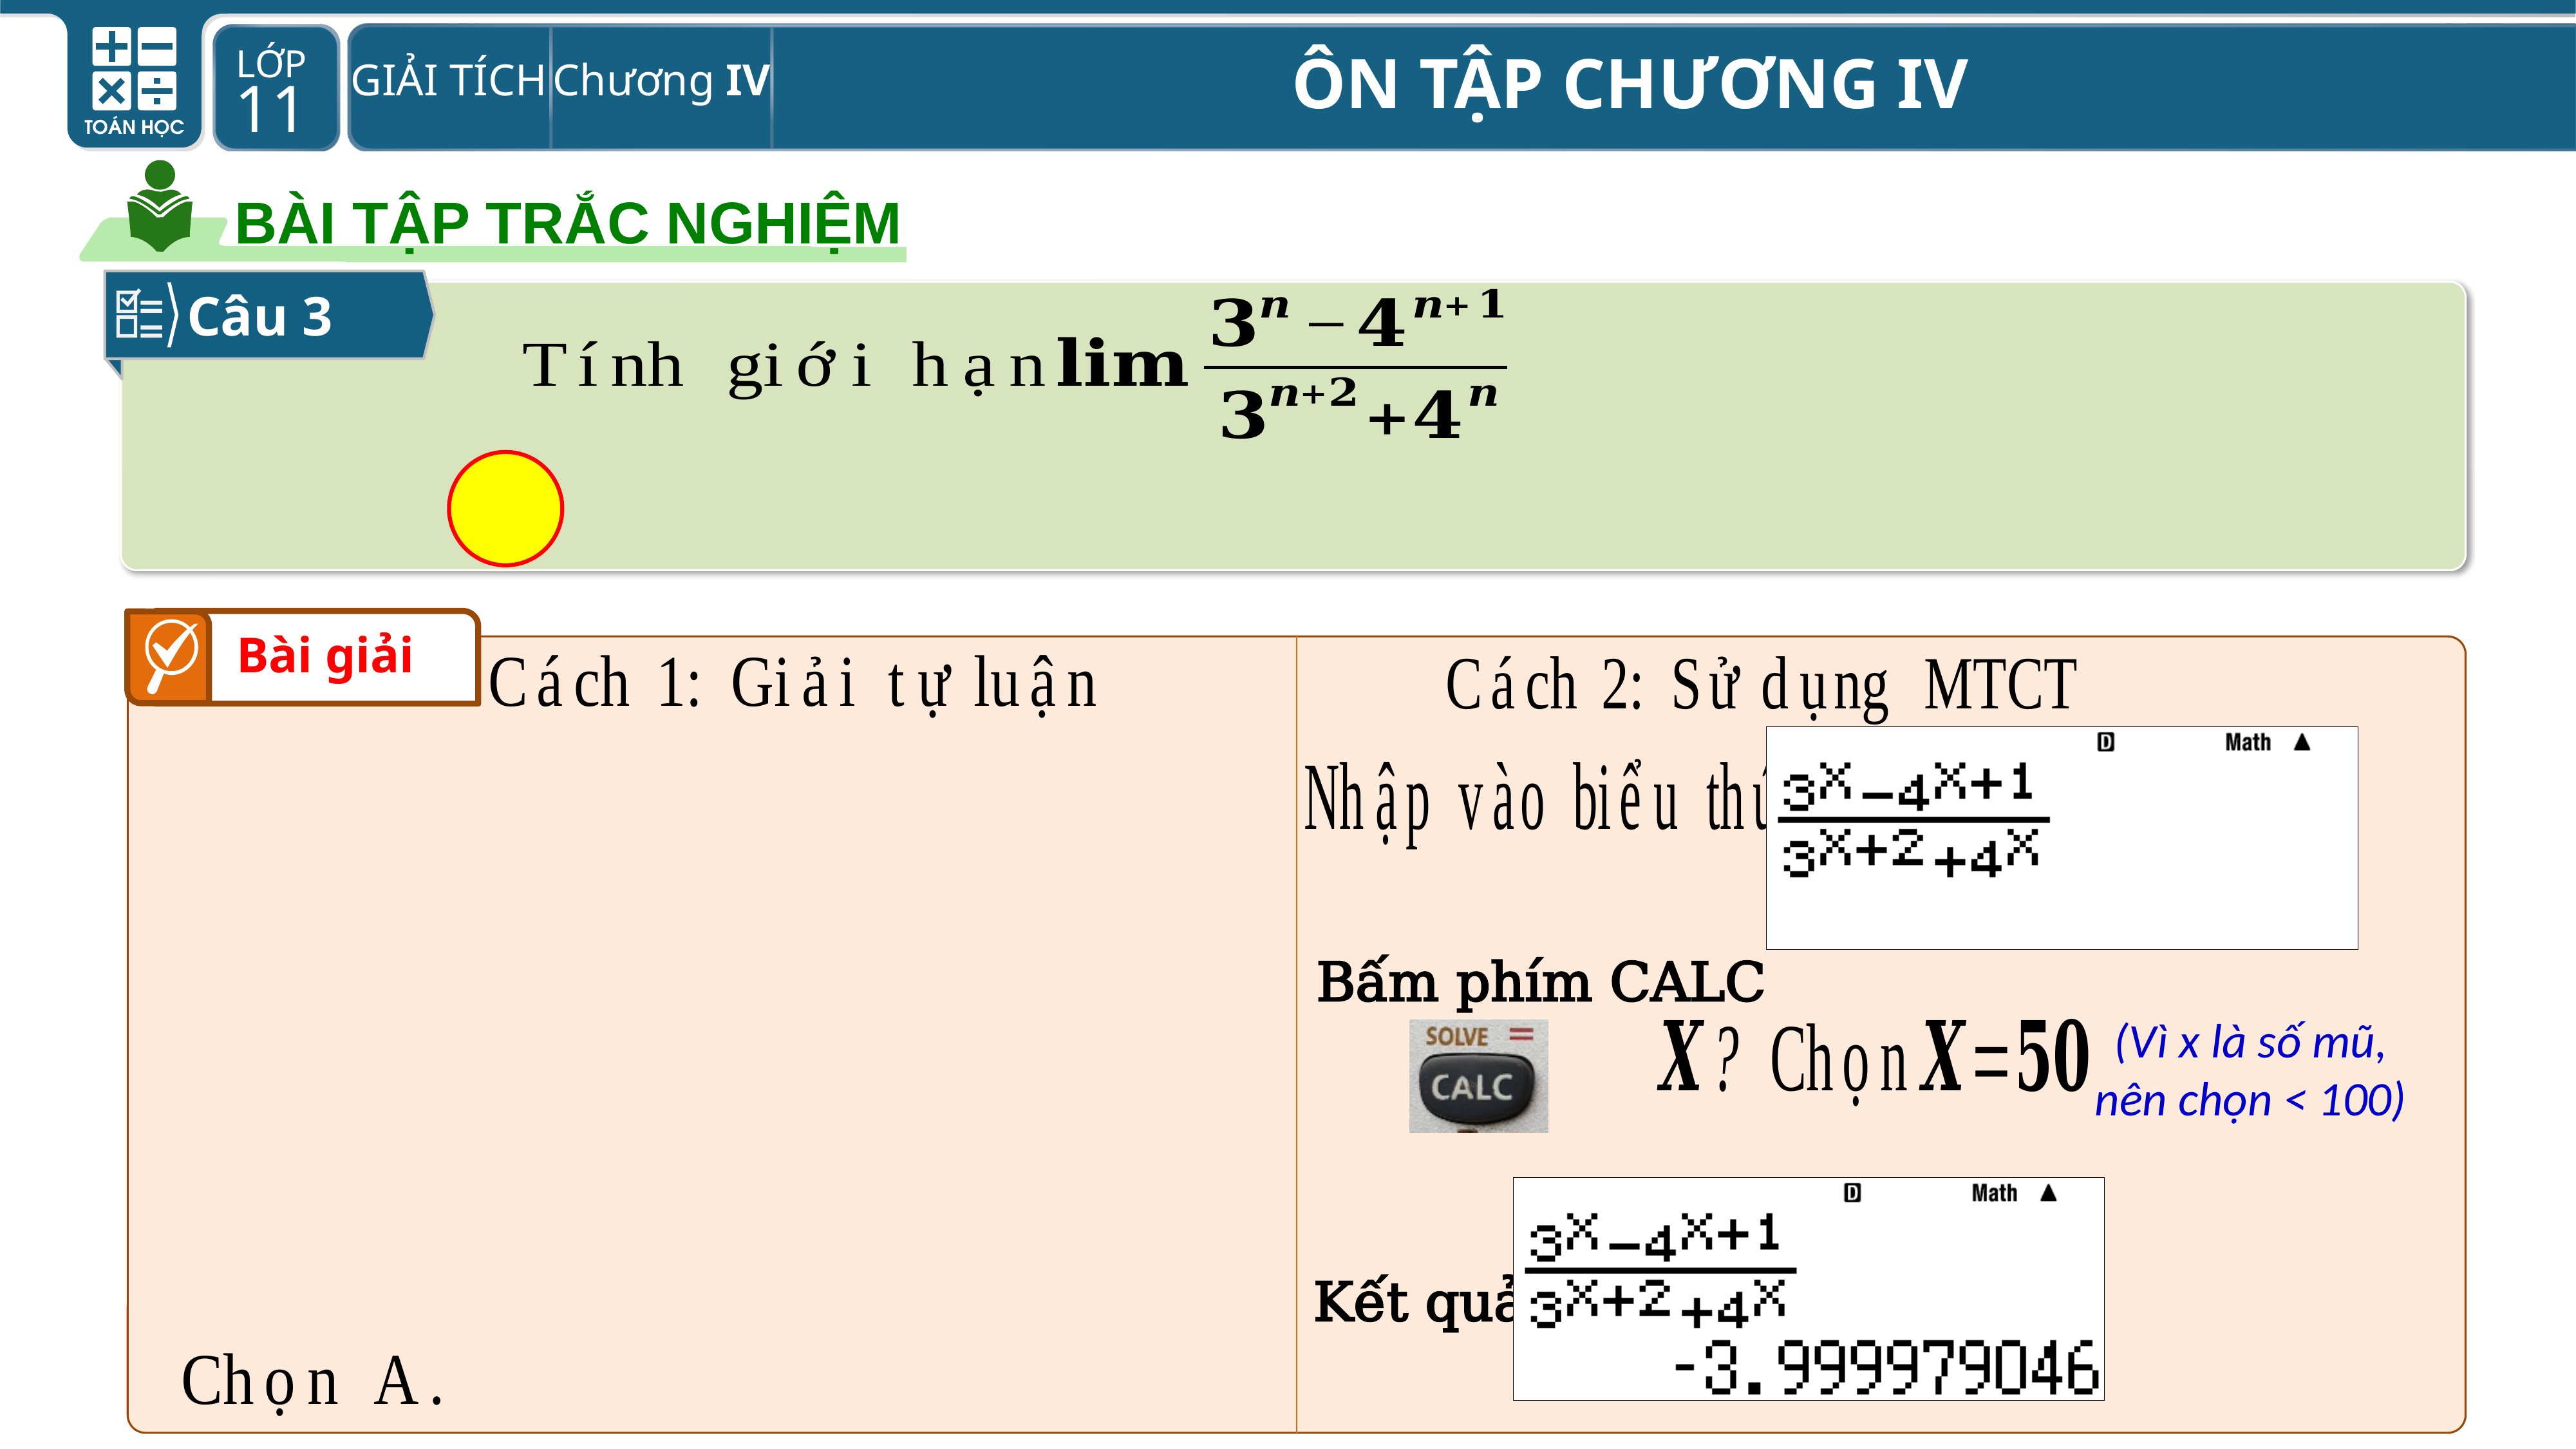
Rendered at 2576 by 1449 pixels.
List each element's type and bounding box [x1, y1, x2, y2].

picture [1512, 1177, 2105, 1401]
text_box [127, 611, 2466, 1434]
text_box [104, 270, 2466, 571]
text_box [77, 160, 1102, 278]
picture [1766, 726, 2358, 951]
picture [1409, 1019, 1548, 1133]
